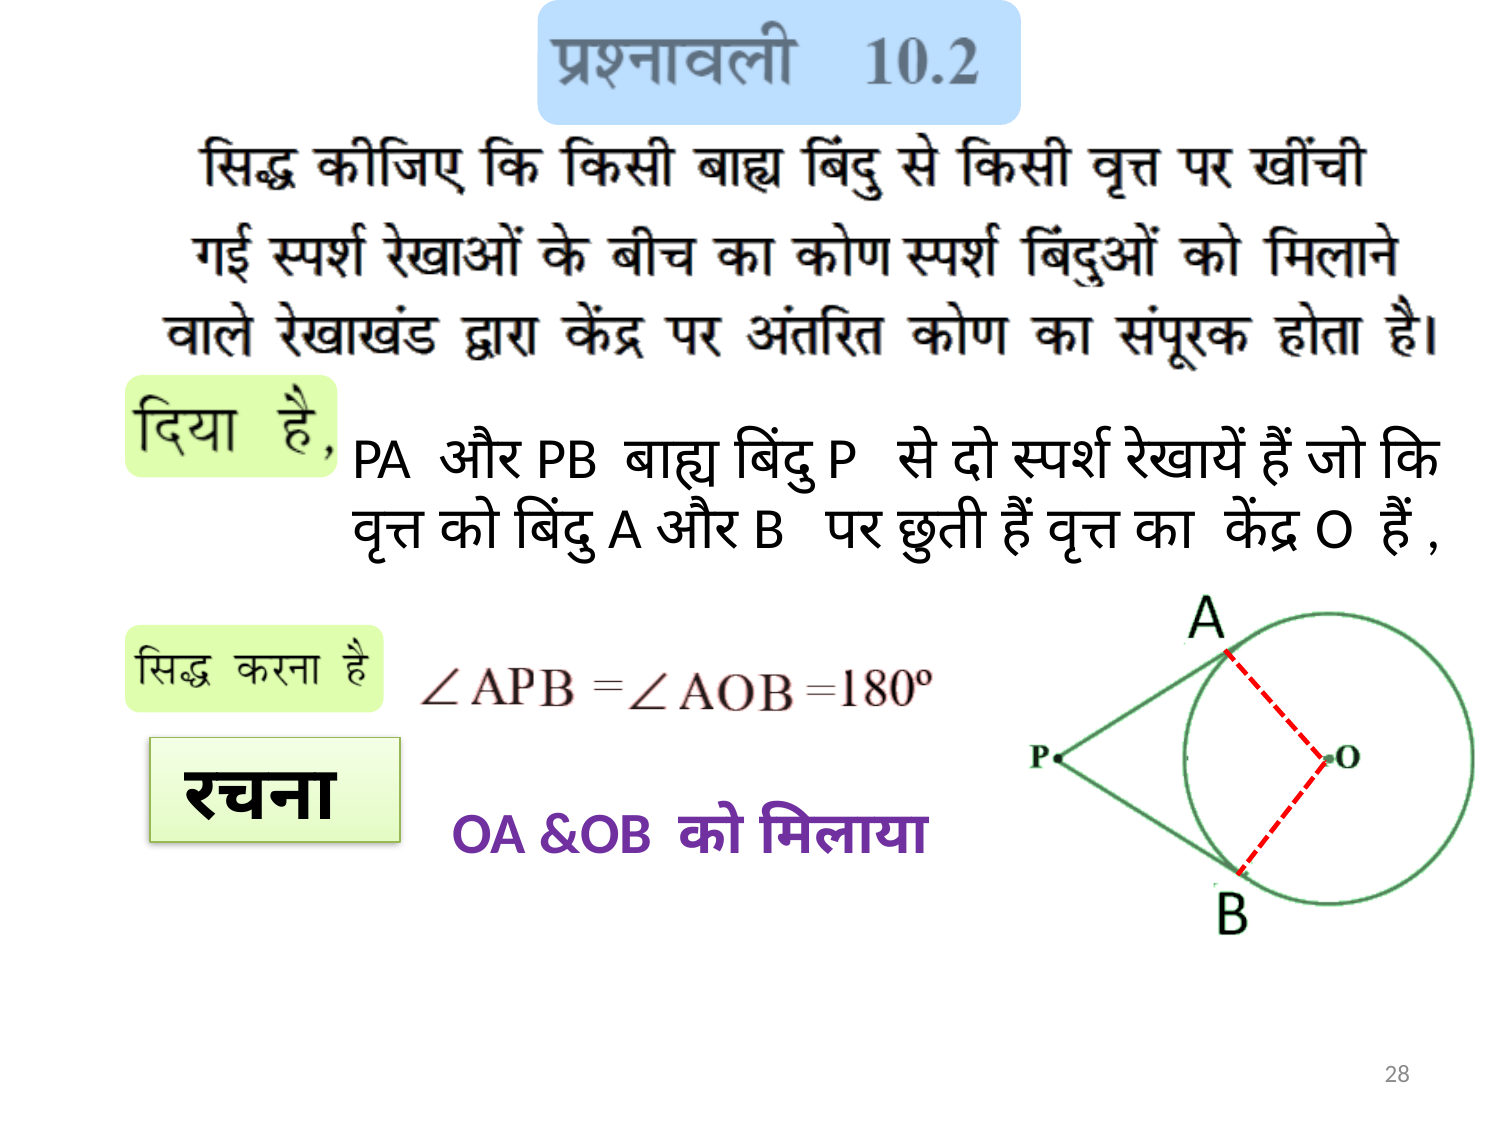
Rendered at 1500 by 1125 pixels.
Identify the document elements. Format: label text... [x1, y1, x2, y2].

text_box PA और PB बाह्य बिंदु P से दो स्पर्श रेखायें हैं जो कि वृत्त को बिंदु A और B पर छुती हैं वृत्त का केंद्र O हैं , [337, 445, 1500, 568]
picture [412, 649, 944, 732]
text_box OA &OB को मिलाया [437, 787, 957, 873]
picture [962, 574, 1500, 943]
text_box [1224, 649, 1326, 763]
slide_number 28 [1074, 1042, 1425, 1103]
picture [112, 0, 1500, 478]
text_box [1237, 762, 1326, 876]
picture [124, 624, 384, 713]
text_box रचना [149, 737, 401, 843]
